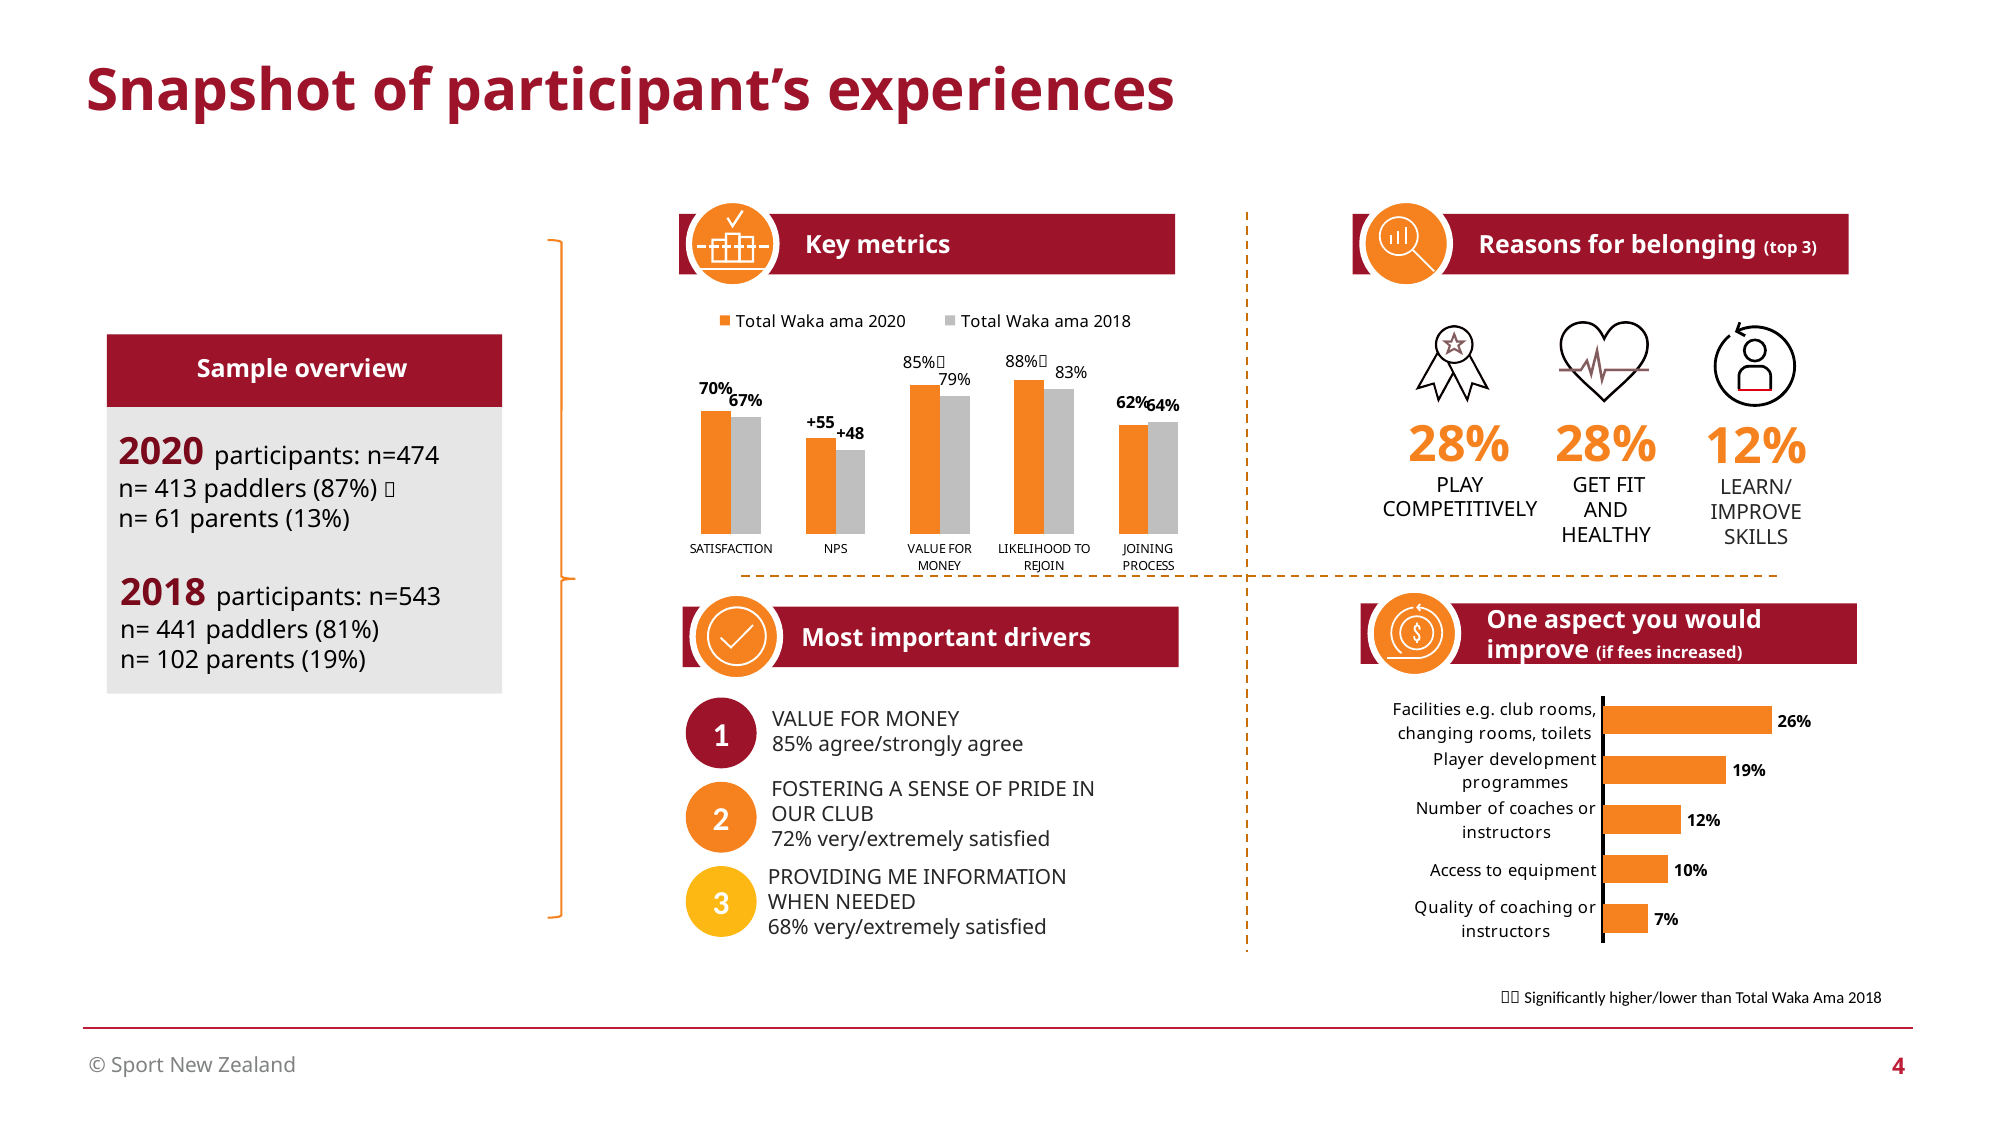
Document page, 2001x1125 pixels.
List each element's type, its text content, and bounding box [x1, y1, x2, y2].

picture [706, 606, 767, 667]
picture [1386, 603, 1444, 660]
text_box Snapshot of participant’s experiences [71, 29, 1784, 154]
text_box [103, 334, 503, 694]
text_box  Significantly higher/lower than Total Waka Ama 2018 [1485, 980, 1945, 1015]
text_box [682, 592, 1179, 948]
picture [696, 209, 769, 270]
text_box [1352, 199, 1849, 558]
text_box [1360, 589, 1857, 947]
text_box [668, 199, 1212, 580]
picture [1713, 321, 1797, 407]
text_box [547, 239, 576, 919]
